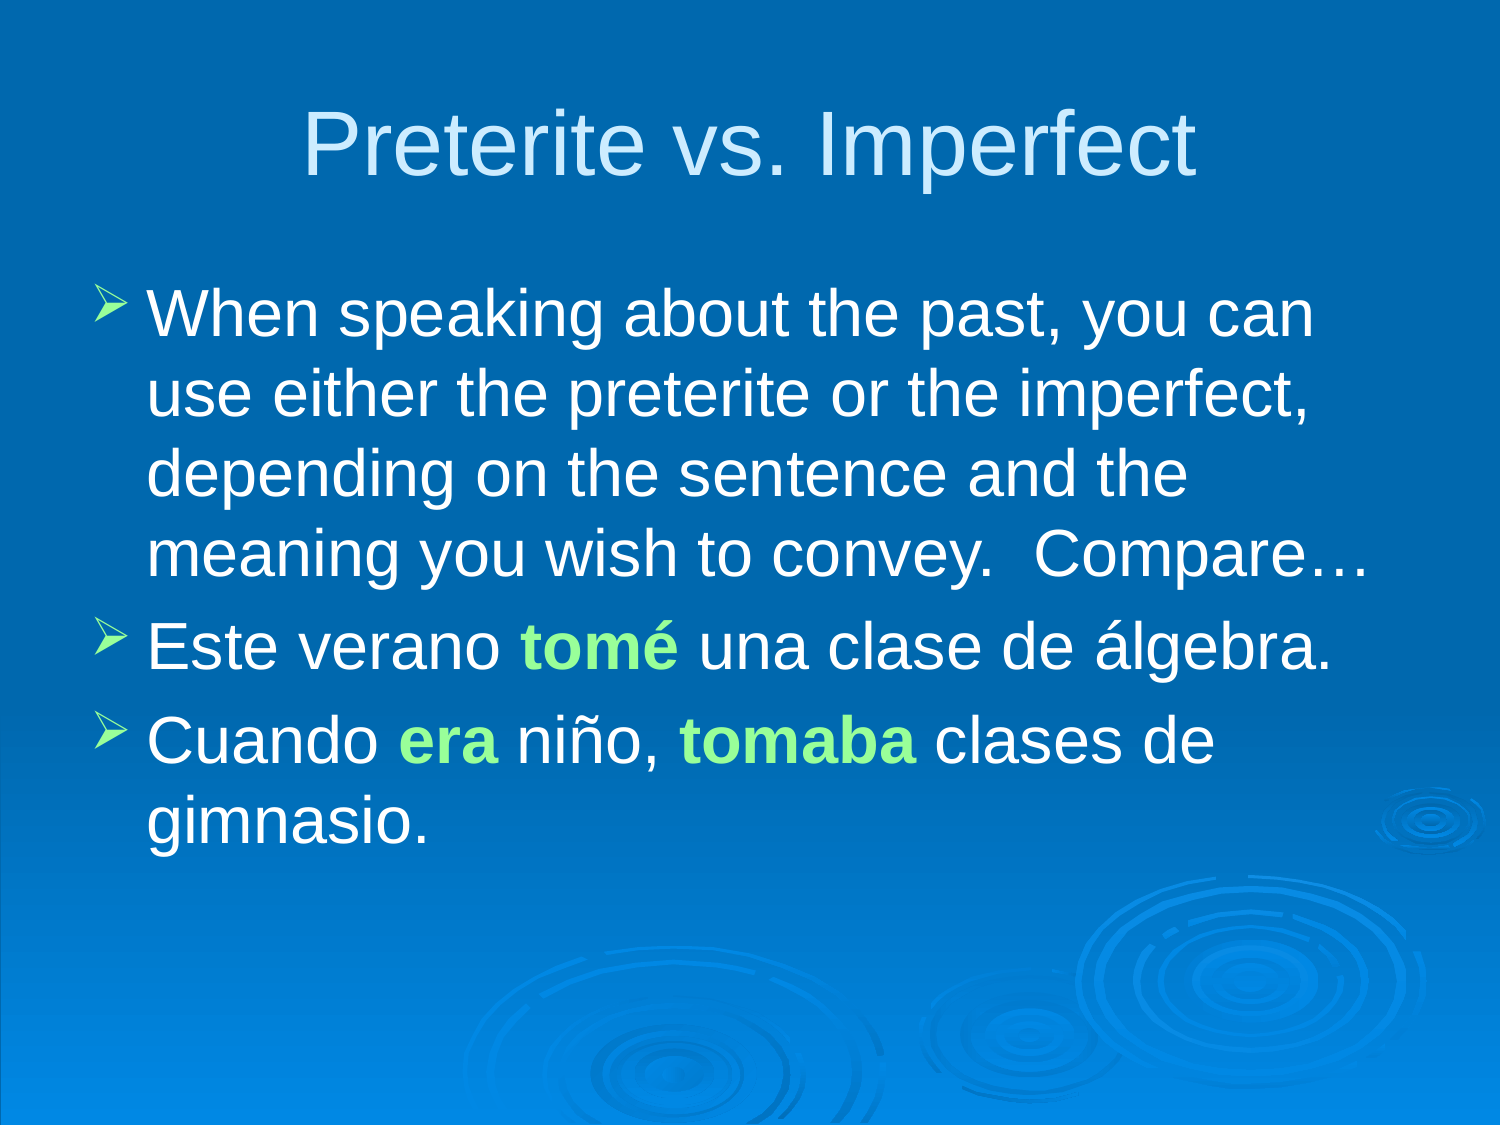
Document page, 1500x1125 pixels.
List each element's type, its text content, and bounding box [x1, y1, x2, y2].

title Preterite vs. Imperfect [74, 45, 1426, 233]
list When speaking about the past, you can use either the preterite or the imperfect, depending on the sentence and the meaning you wish to convey. Compare… Este verano tomé una clase de álgebra. Cuando era niño, tomaba clases de gimnasio. [74, 262, 1426, 1006]
